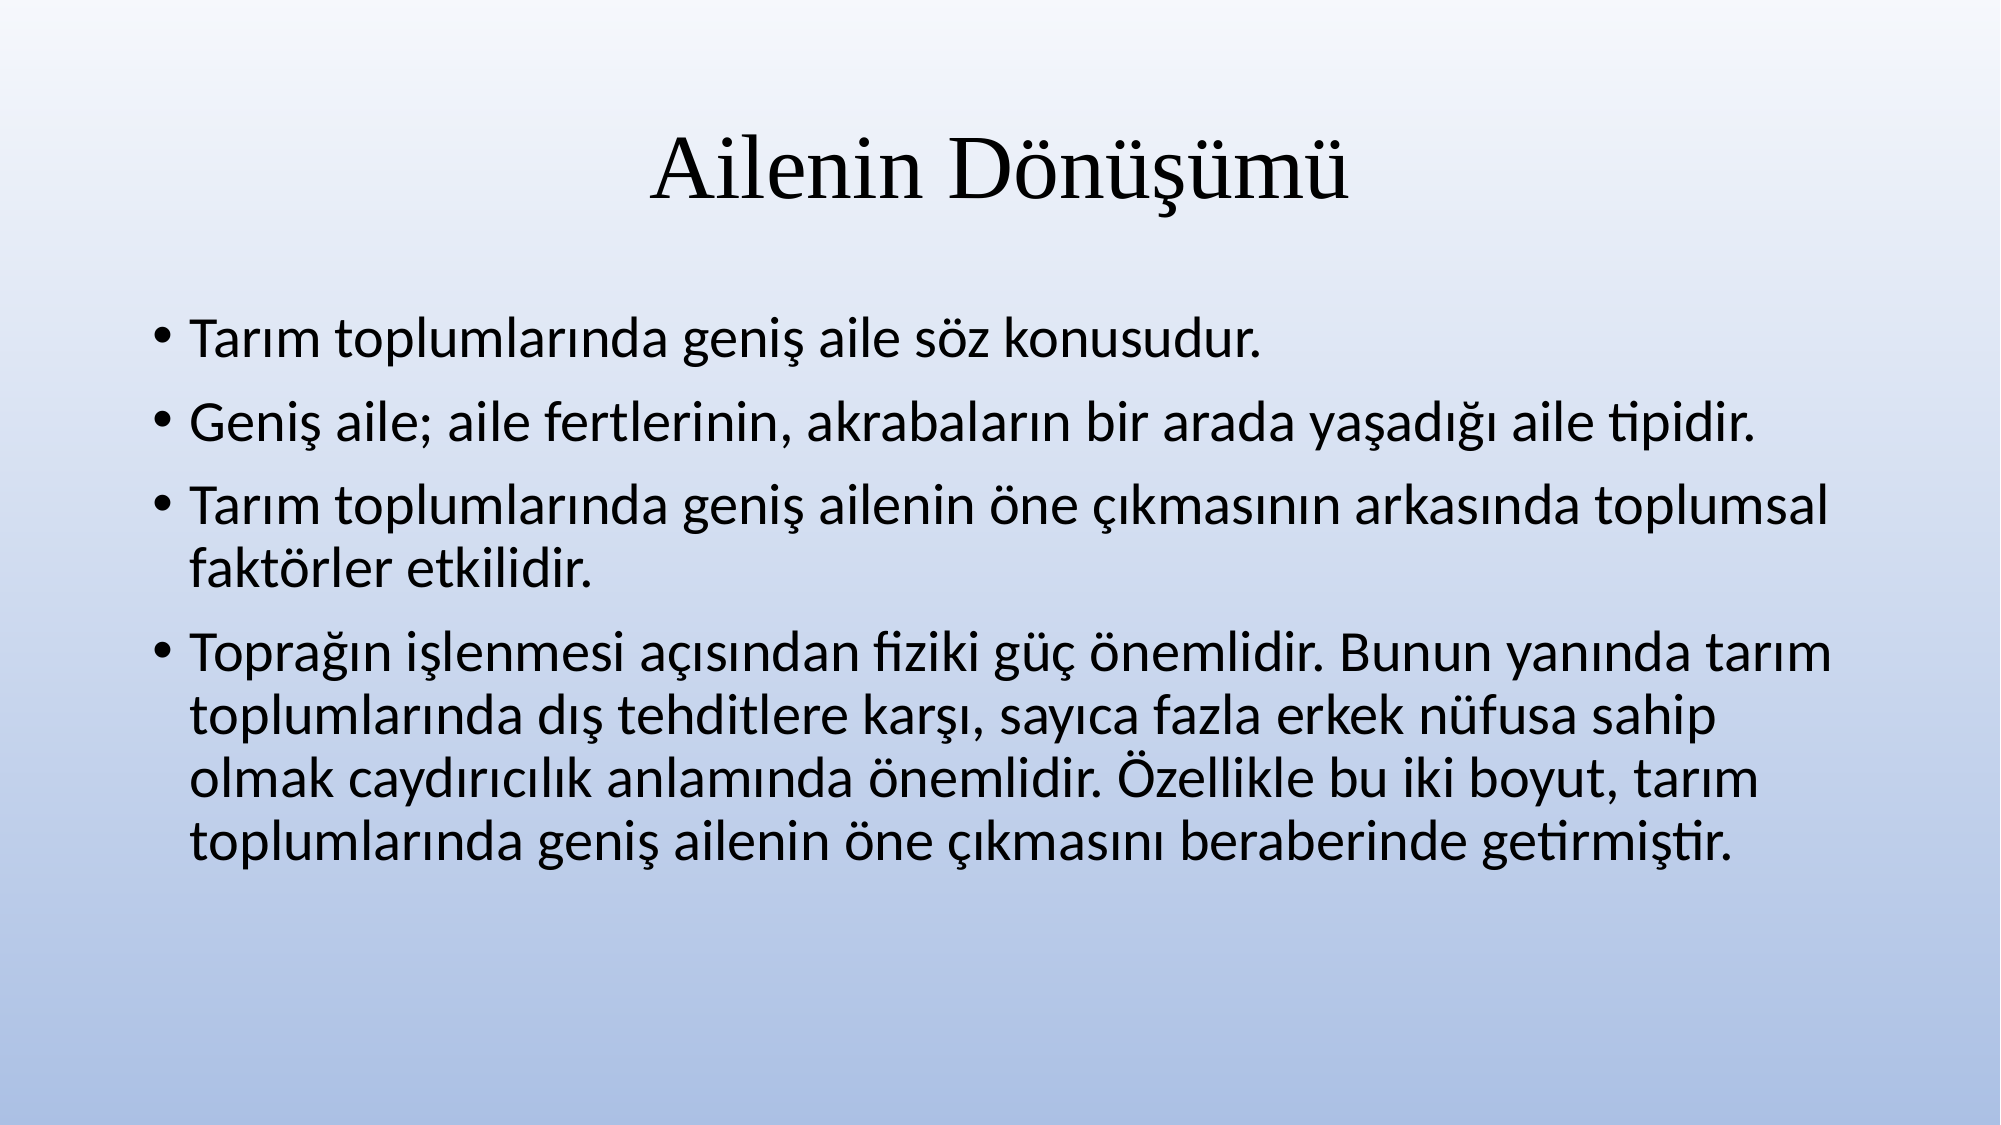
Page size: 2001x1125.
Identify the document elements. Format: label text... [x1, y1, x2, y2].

title Ailenin Dönüşümü [137, 59, 1863, 278]
list Tarım toplumlarında geniş aile söz konusudur. Geniş aile; aile fertlerinin, akrabaların bir arada yaşadığı aile tipidir. Tarım toplumlarında geniş ailenin öne çıkmasının arkasında toplumsal faktörler etkilidir. Toprağın işlenmesi açısından fiziki güç önemlidir. Bunun yanında tarım toplumlarında dış tehditlere karşı, sayıca fazla erkek nüfusa sahip olmak caydırıcılık anlamında önemlidir. Özellikle bu iki boyut, tarım toplumlarında geniş ailenin öne çıkmasını beraberinde getirmiştir. [137, 299, 1863, 1014]
